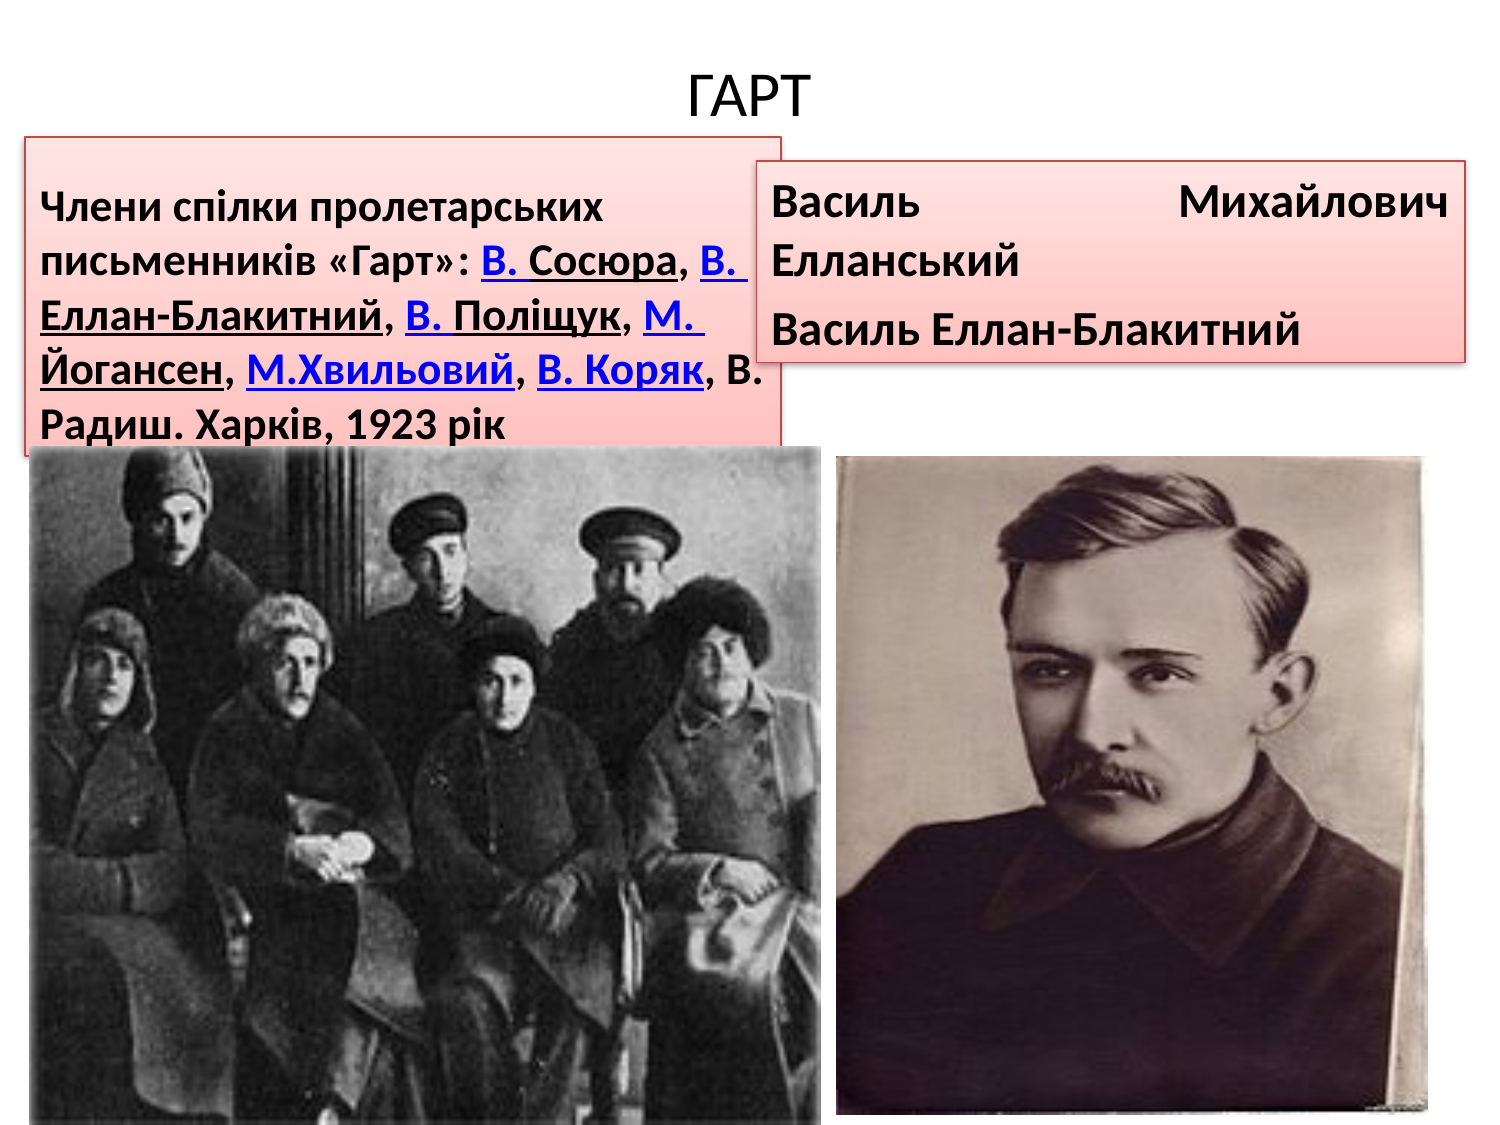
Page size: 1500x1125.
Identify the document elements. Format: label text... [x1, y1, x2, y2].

list Василь Михайлович Елланський Василь Еллан-Блакитний [756, 160, 1466, 363]
list Члени спілки пролетарських письменників «Гарт»: В. Сосюра, В. Еллан-Блакитний, В. Поліщук, М. Йогансен, М.Хвильовий, В. Коряк, В. Радиш. Харків, 1923 рік [24, 136, 782, 450]
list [29, 446, 822, 1125]
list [836, 456, 1428, 1116]
title ГАРТ [75, 45, 1425, 138]
